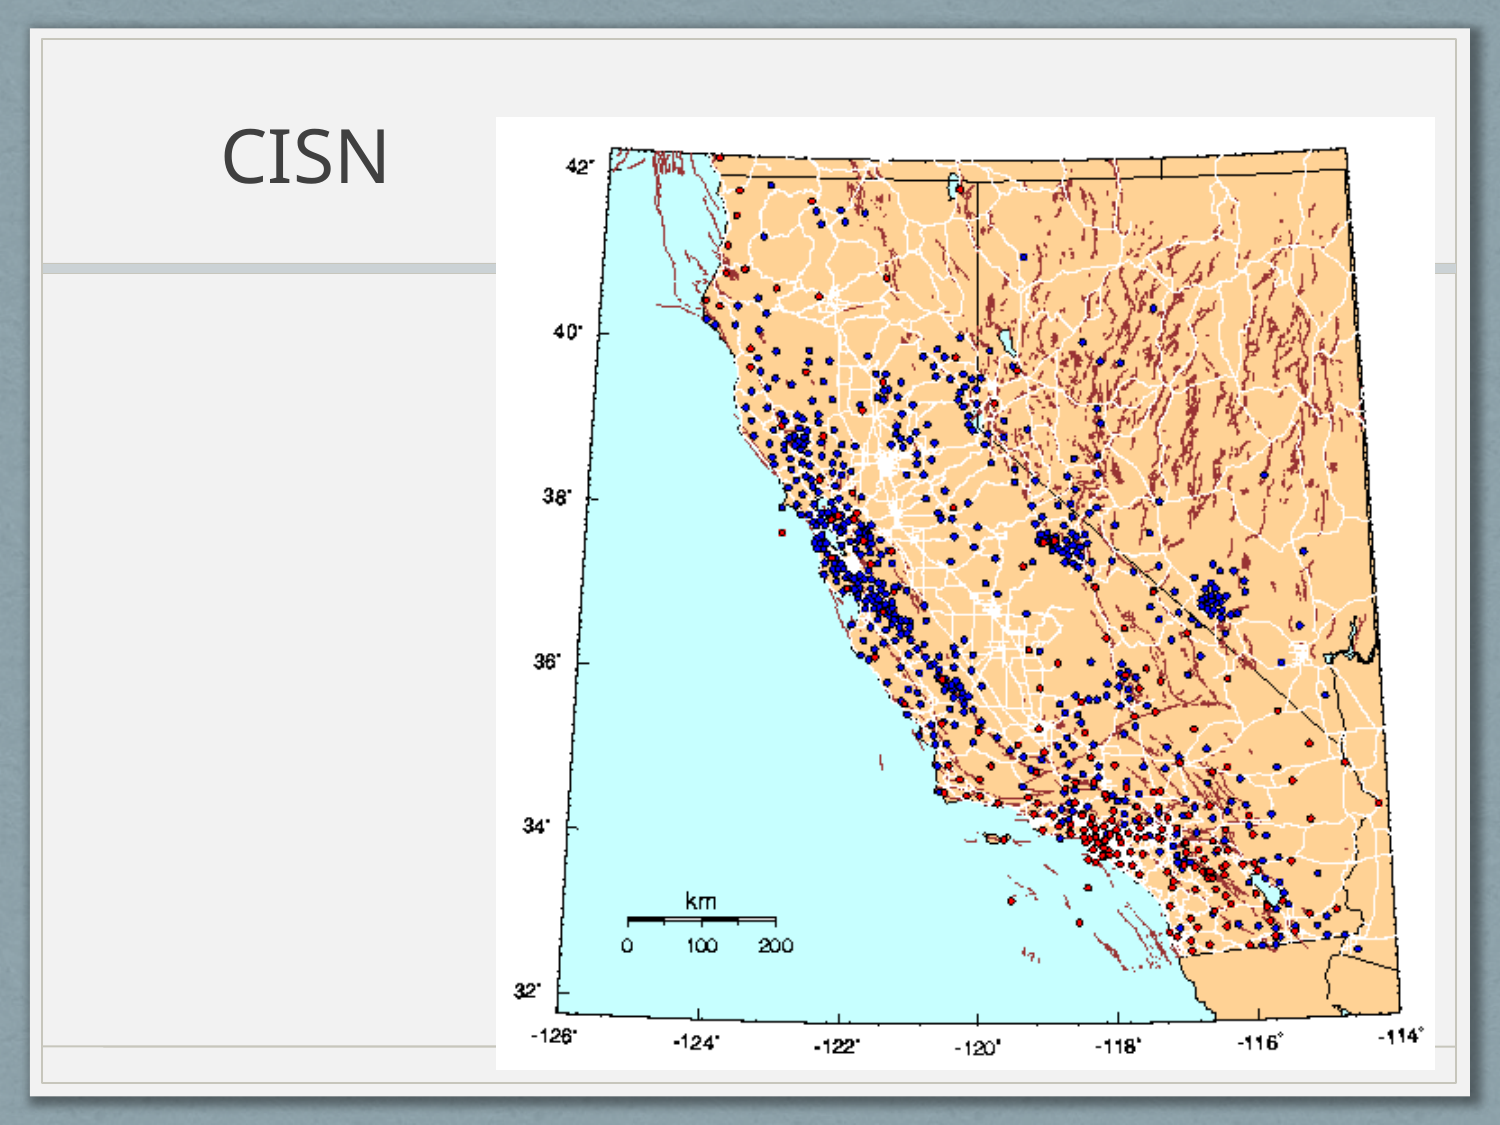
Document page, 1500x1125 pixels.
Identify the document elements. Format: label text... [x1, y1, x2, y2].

title CISN [147, 40, 465, 267]
picture [495, 116, 1435, 1071]
